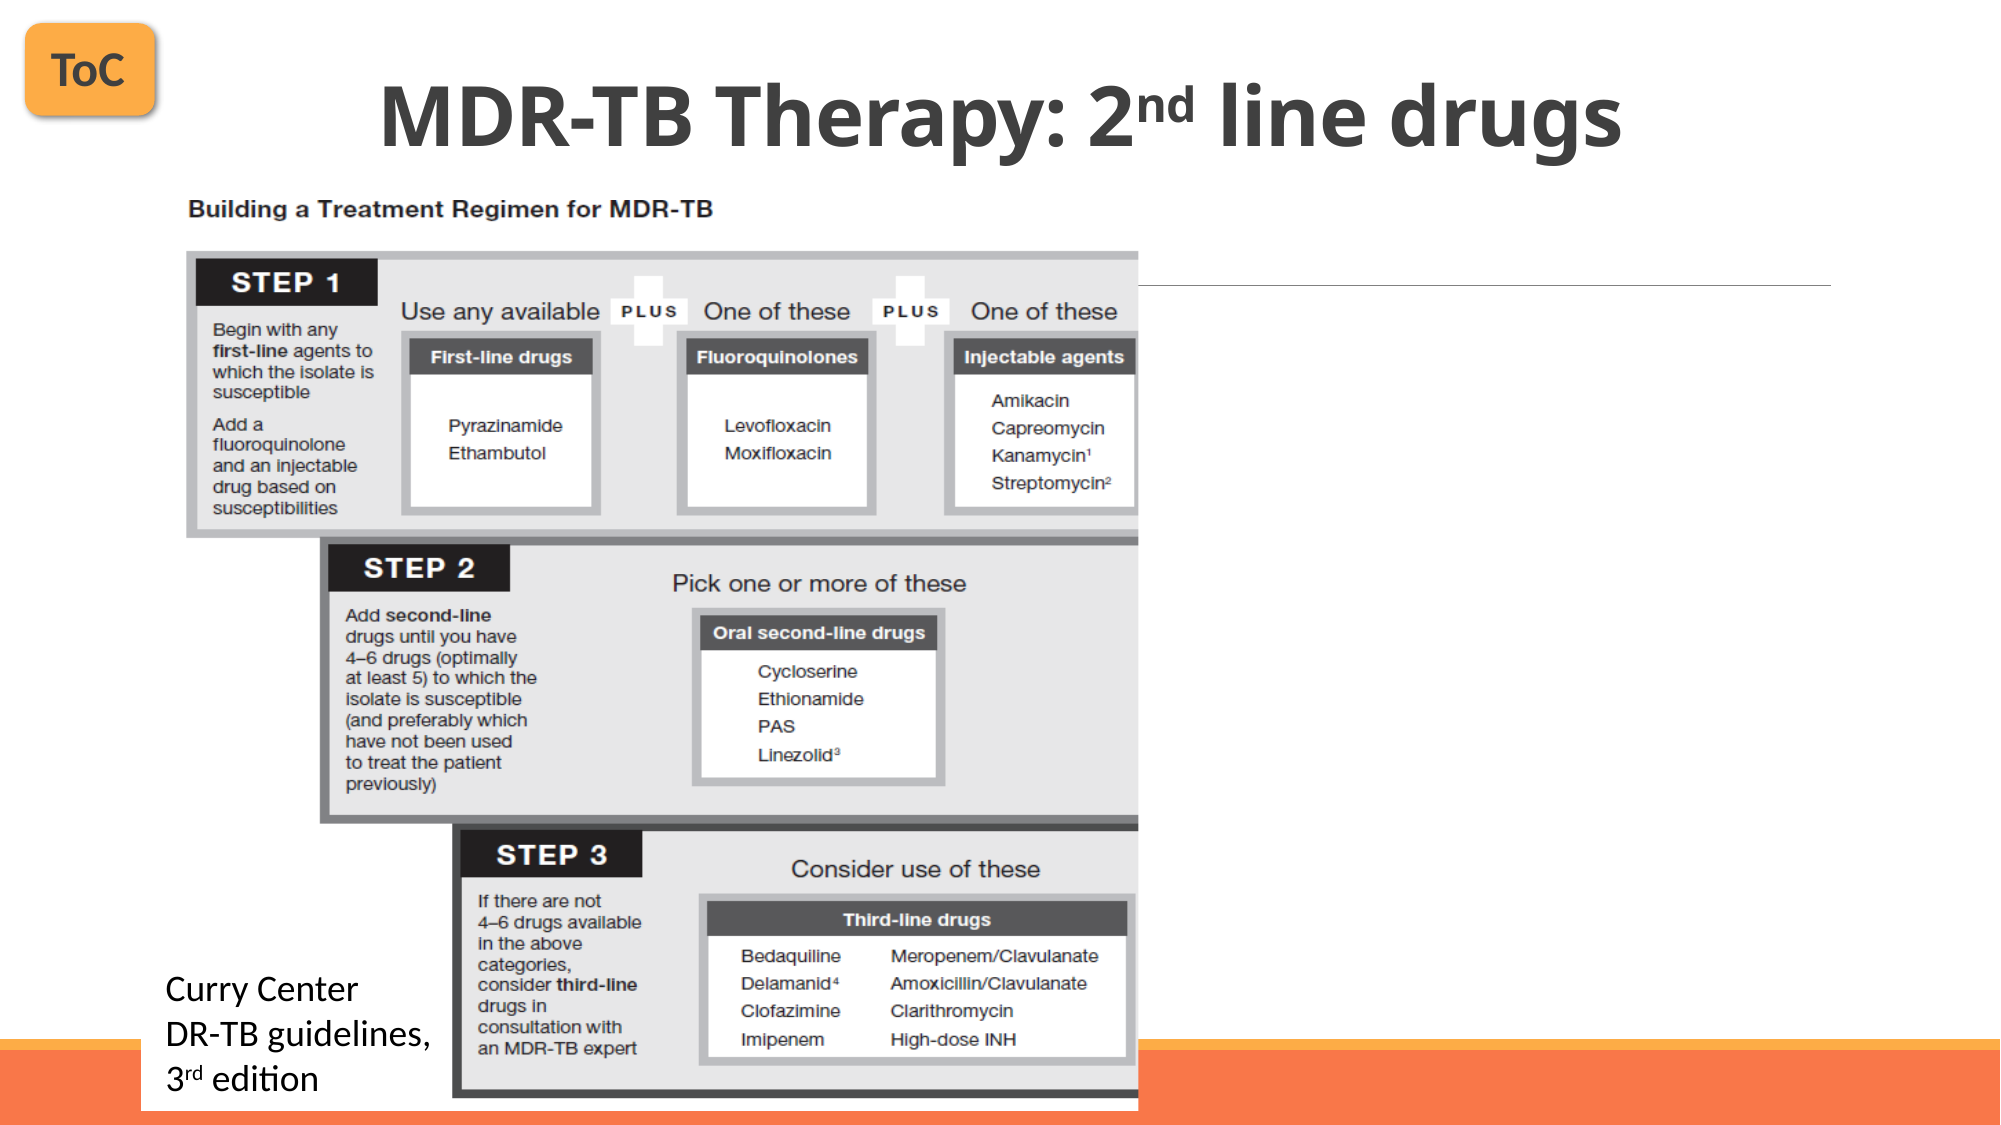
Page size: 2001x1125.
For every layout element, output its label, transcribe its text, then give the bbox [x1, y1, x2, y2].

title MDR-TB Therapy: 2nd line drugs [308, 58, 1714, 172]
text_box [25, 23, 155, 115]
picture [82, 200, 1139, 1111]
